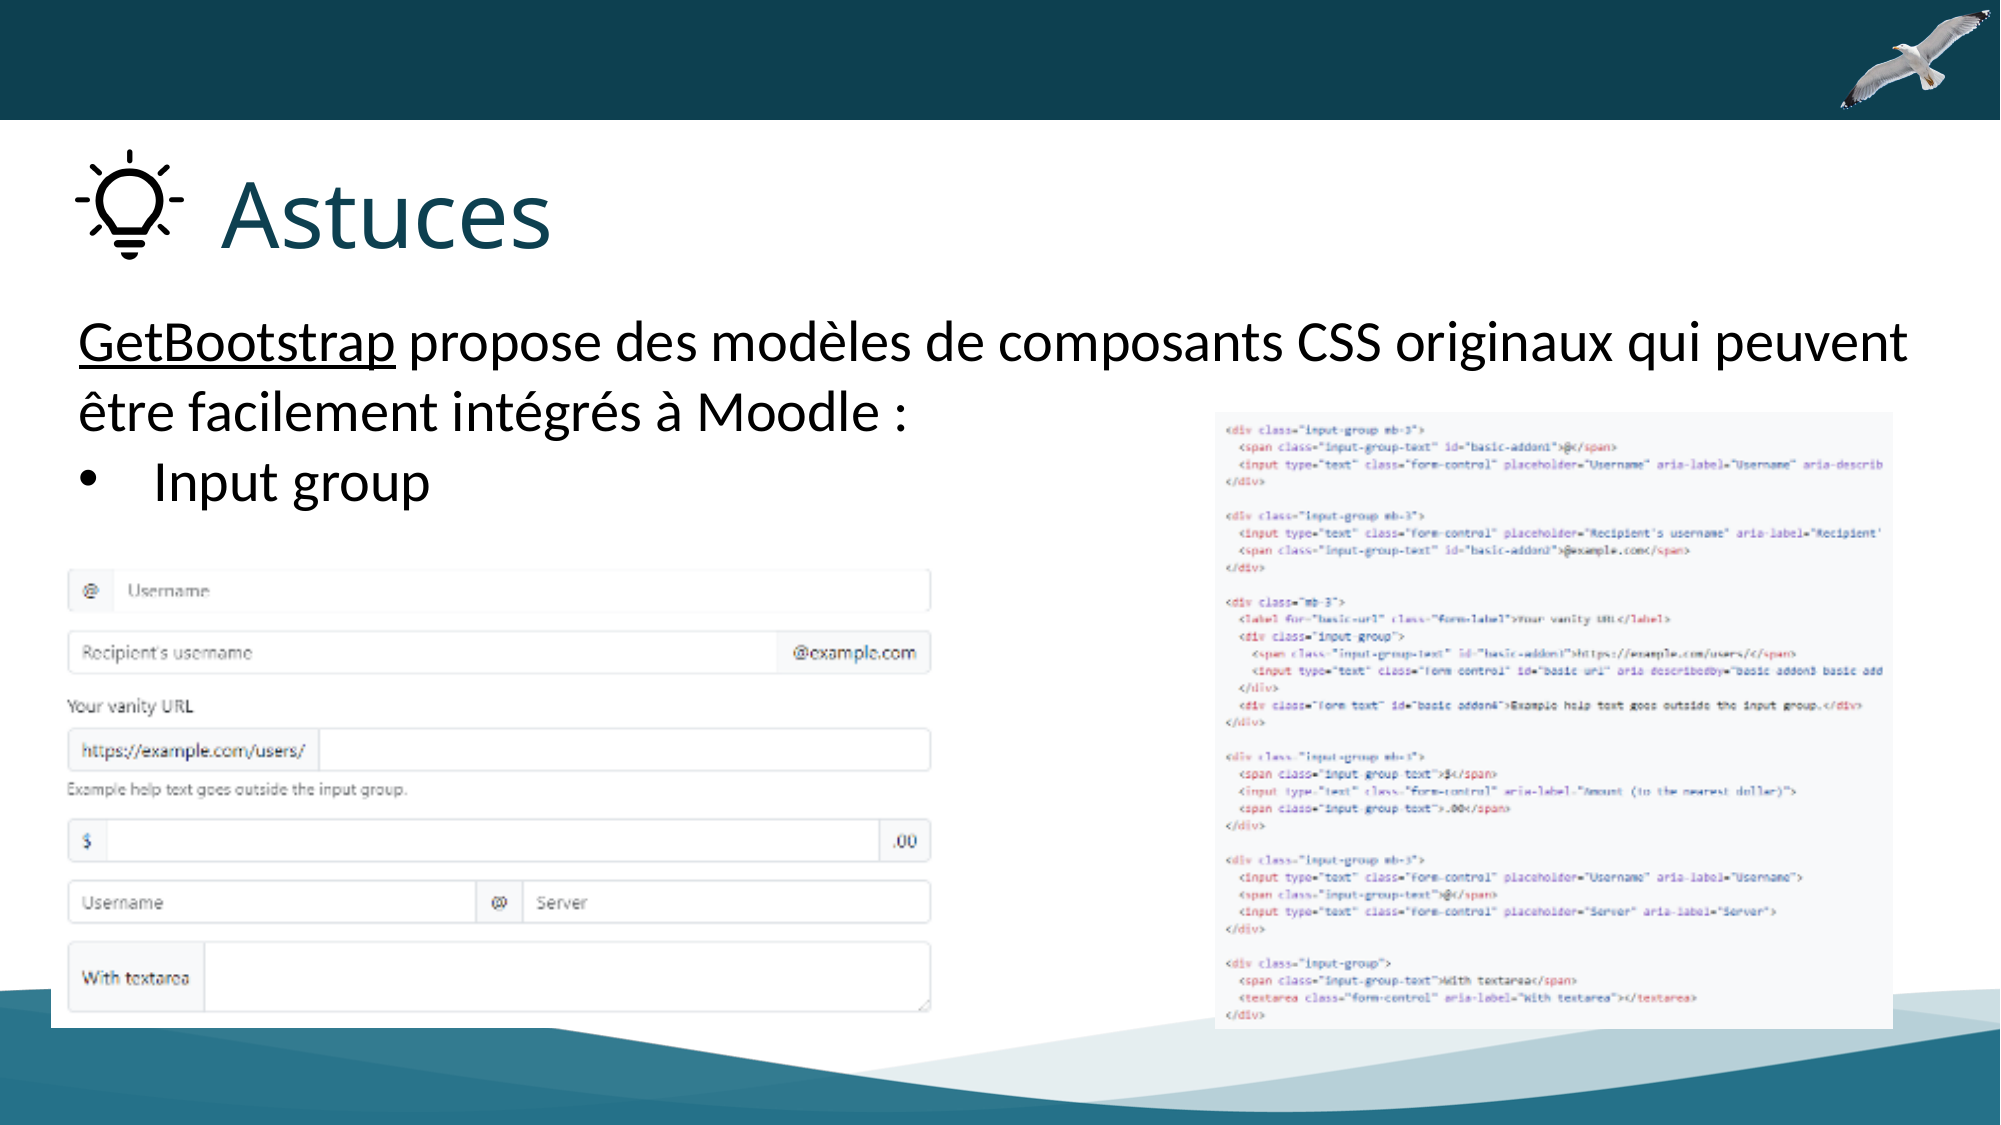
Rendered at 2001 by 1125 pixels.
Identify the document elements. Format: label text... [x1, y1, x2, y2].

picture [0, 412, 2000, 1125]
text_box GetBootstrap propose des modèles de composants CSS originaux qui peuvent être facilement intégrés à Moodle : Input group [63, 295, 2000, 761]
picture [1820, 0, 2000, 120]
list Astuces [206, 161, 1752, 295]
picture [64, 144, 195, 267]
